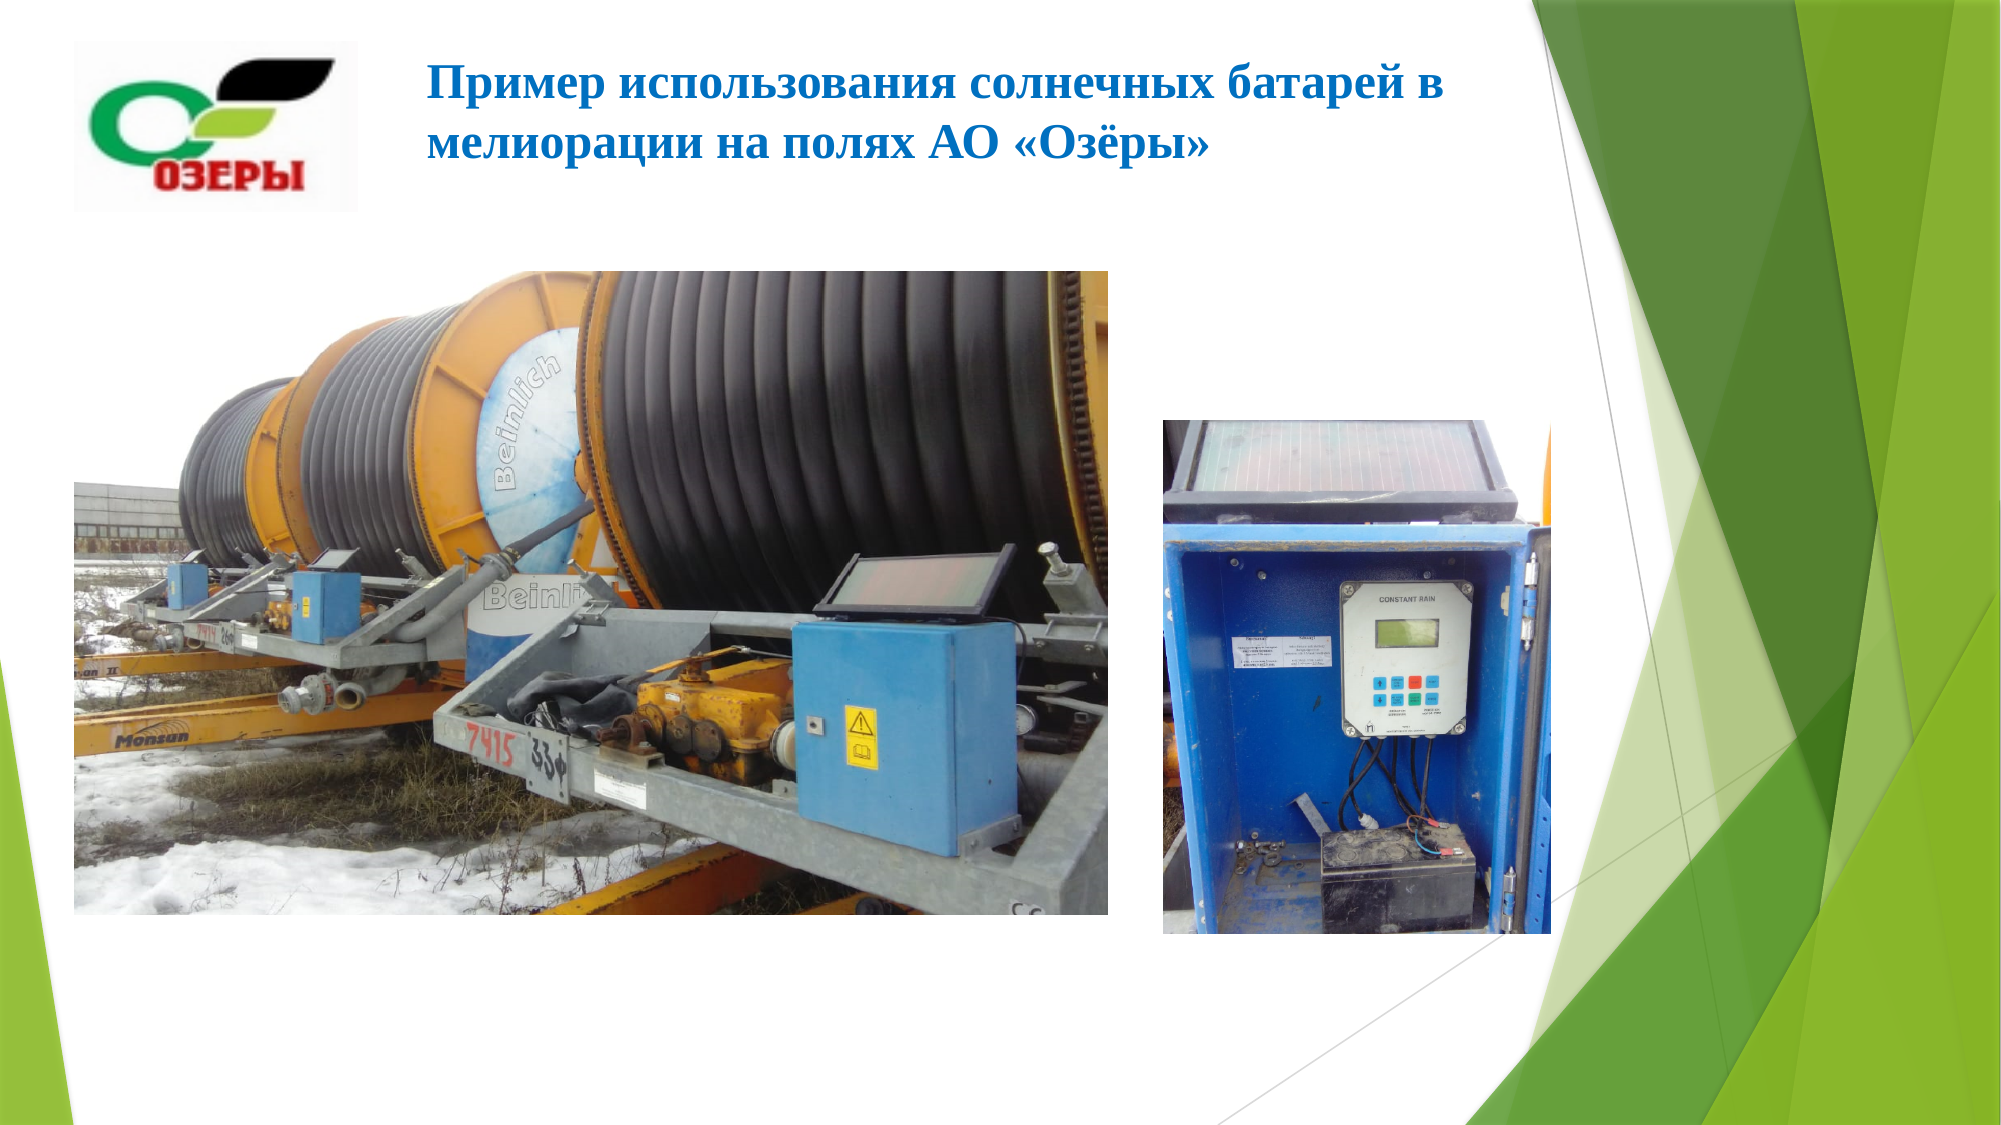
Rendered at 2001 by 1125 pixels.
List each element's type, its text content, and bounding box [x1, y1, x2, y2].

picture [1163, 419, 1552, 934]
picture [73, 40, 358, 213]
text_box Пример использования солнечных батарей в мелиорации на полях АО «Озёры» [411, 41, 1482, 176]
picture [73, 270, 1109, 915]
